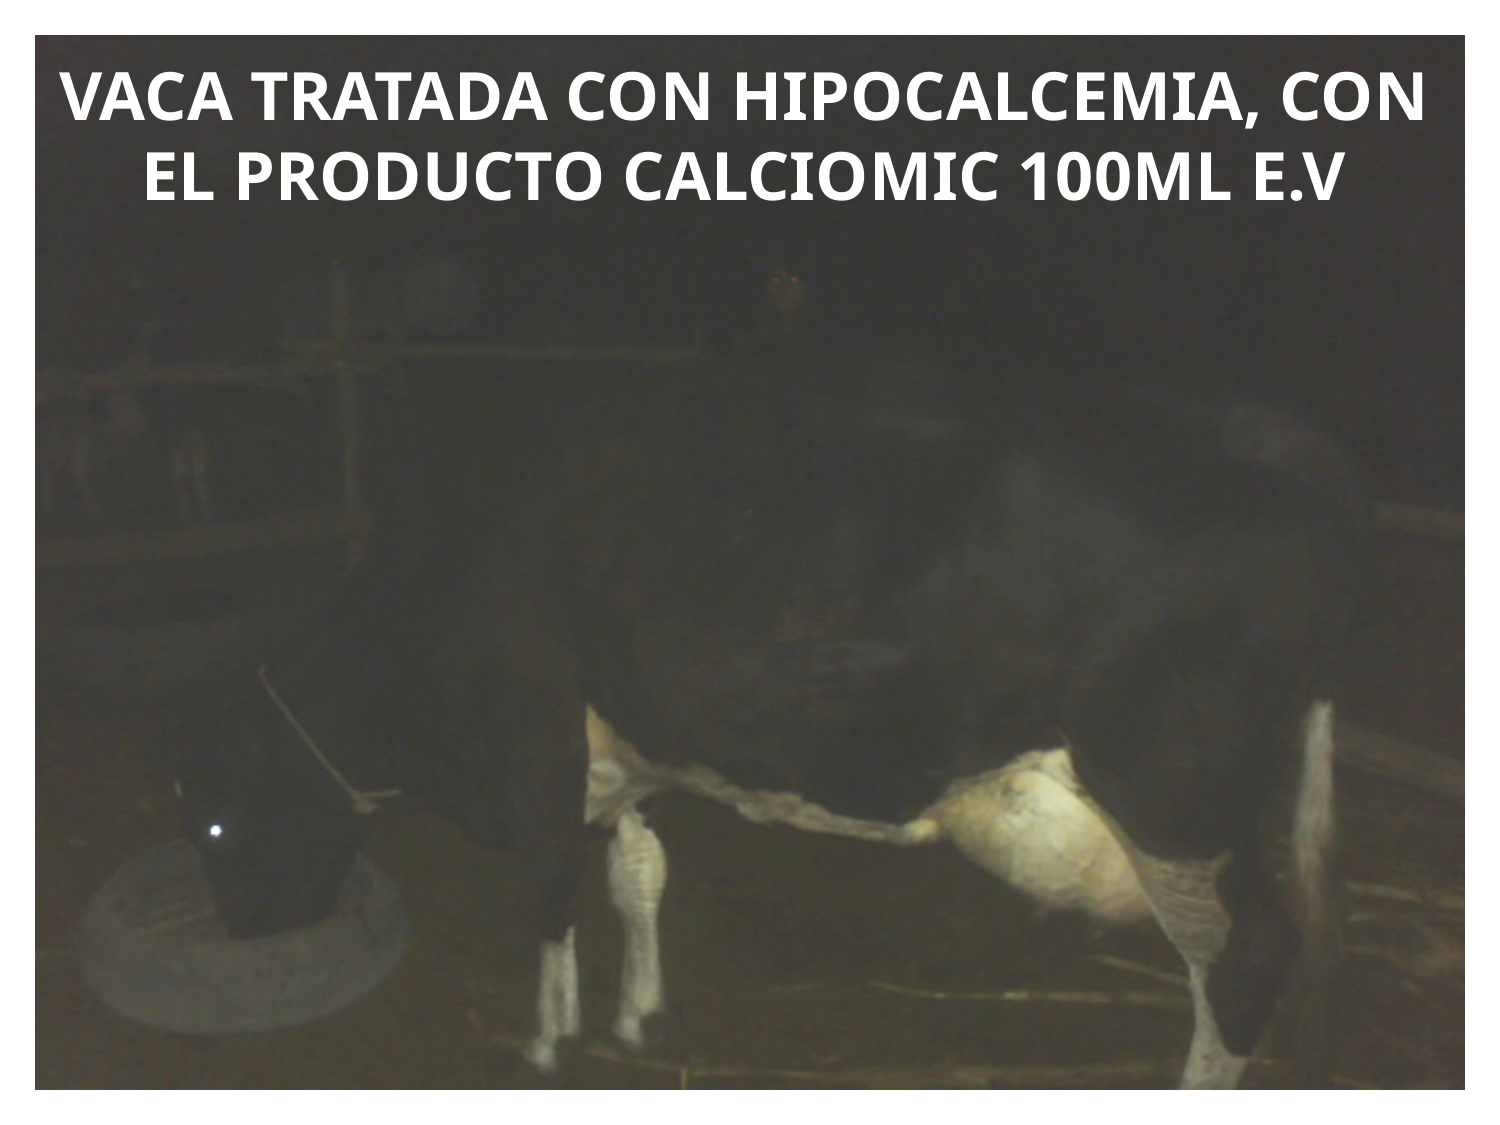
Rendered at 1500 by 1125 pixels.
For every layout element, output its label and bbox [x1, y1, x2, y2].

picture [34, 34, 1466, 1091]
